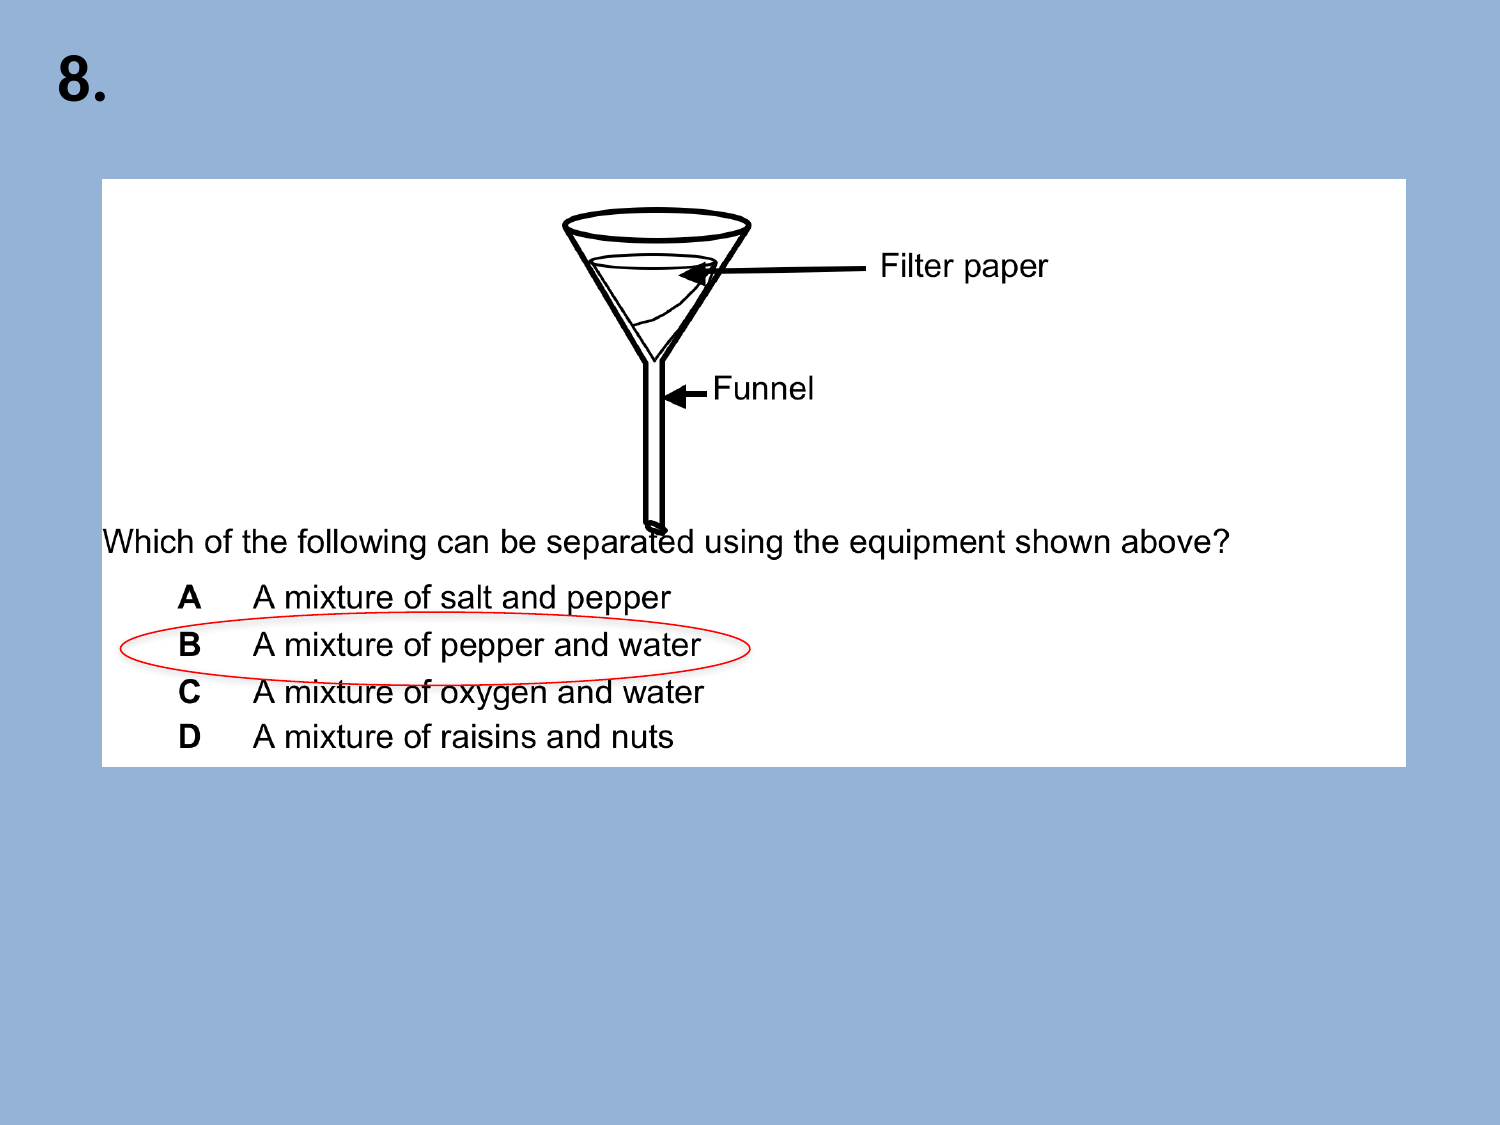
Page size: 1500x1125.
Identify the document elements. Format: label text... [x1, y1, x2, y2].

text_box 8. [42, 26, 124, 122]
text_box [101, 178, 1406, 767]
